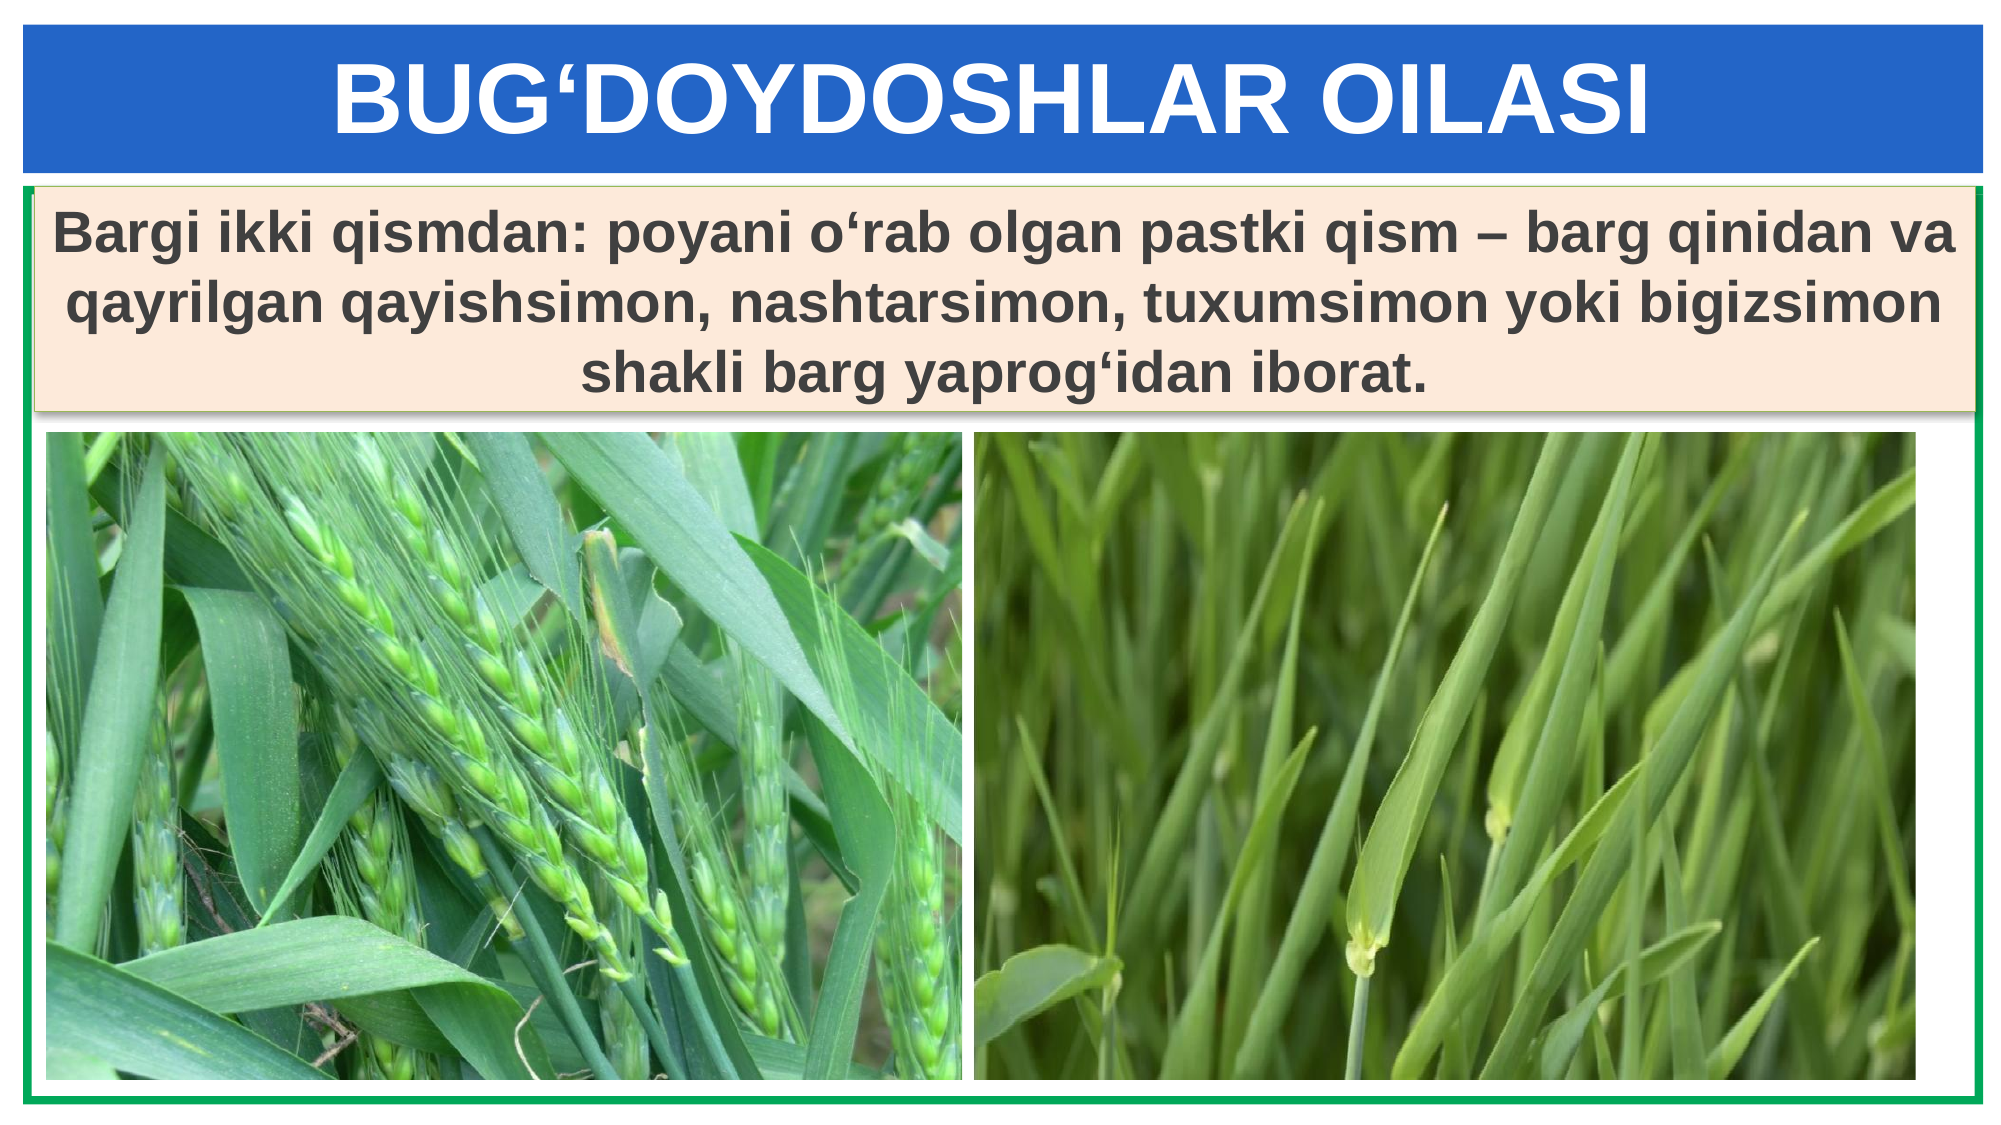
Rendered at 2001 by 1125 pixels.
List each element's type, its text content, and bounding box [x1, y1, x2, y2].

picture [45, 432, 963, 1081]
title BUG‘DOYDOSHLAR OILASI [30, 0, 1954, 187]
text_box Bargi ikki qismdan: poyani o‘rab olgan pastki qism – barg qinidan va qayrilgan qayishsimon, nashtarsimon, tuxumsimon yoki bigizsimon shakli barg yaprog‘idan iborat. [34, 186, 1976, 412]
picture [973, 432, 1916, 1081]
